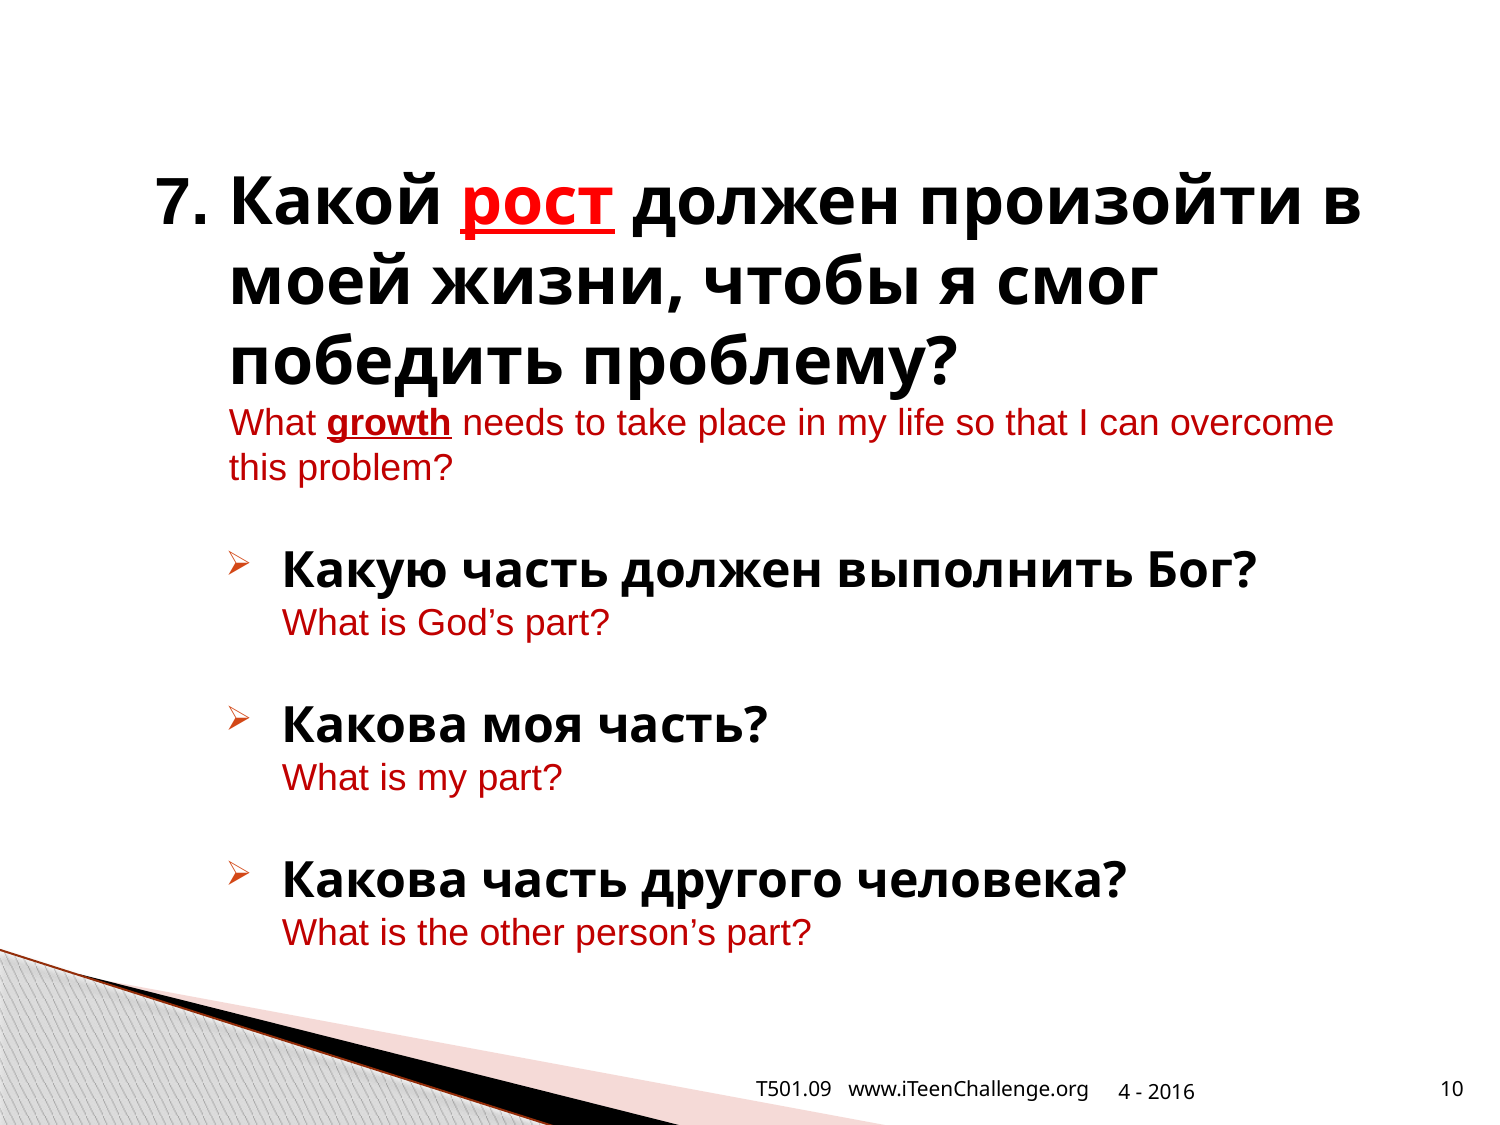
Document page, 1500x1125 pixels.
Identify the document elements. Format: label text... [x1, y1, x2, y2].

footer T501.09 www.iTeenChallenge.org [718, 1051, 1105, 1112]
slide_number 10 [1418, 1051, 1479, 1112]
slide_number 4 - 2016 [1105, 1051, 1418, 1112]
list 7. Какой рост должен произойти в моей жизни, чтобы я смог победить проблему? What growth needs to take place in my life so that I can overcome this problem? Какую часть должен выполнить Бог? What is God’s part? Какова моя часть? What is my part? Какова часть другого человека? What is the other person’s part? [137, 149, 1400, 1013]
